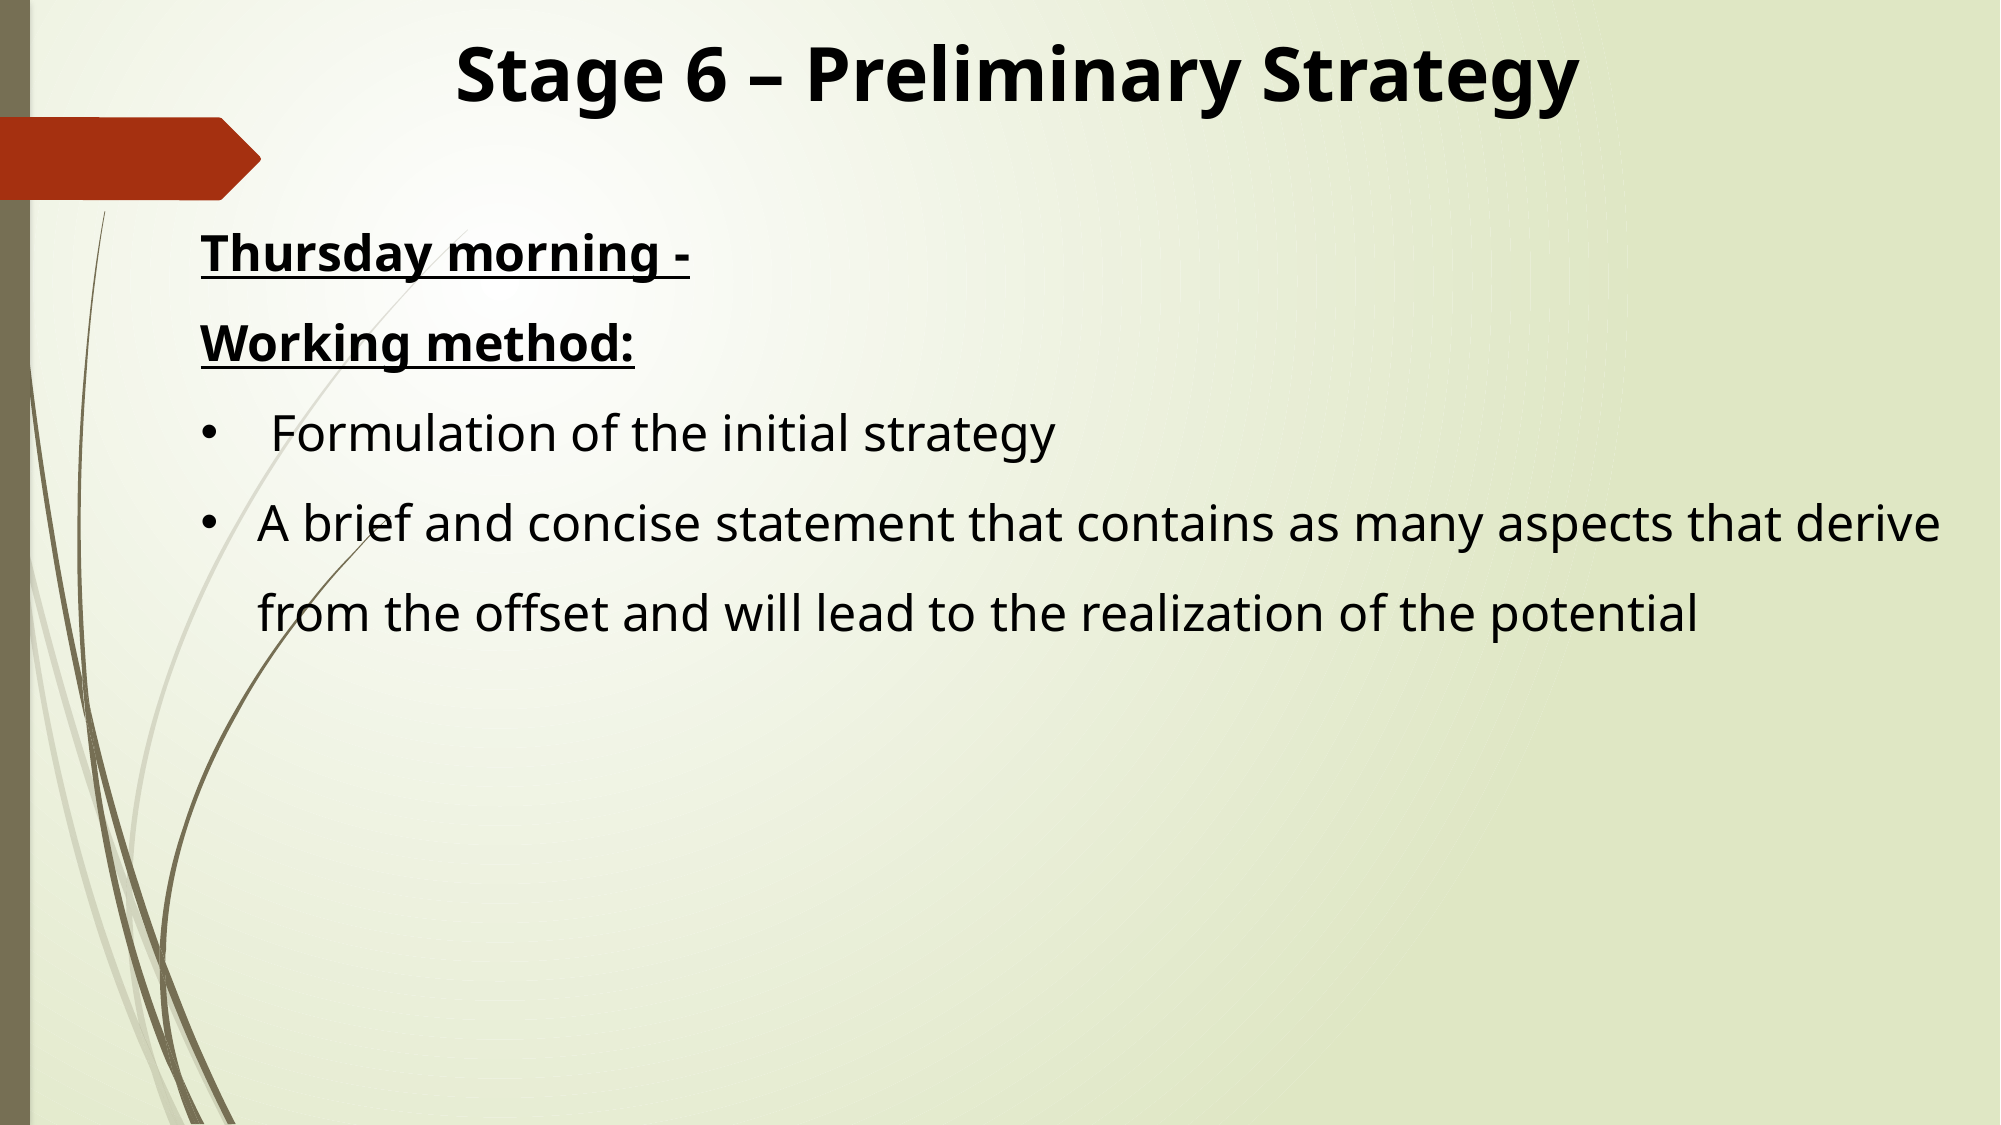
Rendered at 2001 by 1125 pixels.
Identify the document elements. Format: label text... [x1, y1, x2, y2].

text_box Stage 6 – Preliminary Strategy [46, 28, 1990, 125]
text_box Thursday morning - Working method: Formulation of the initial strategy A brief and concise statement that contains as many aspects that derive from the offset and will lead to the realization of the potential [185, 184, 2000, 740]
